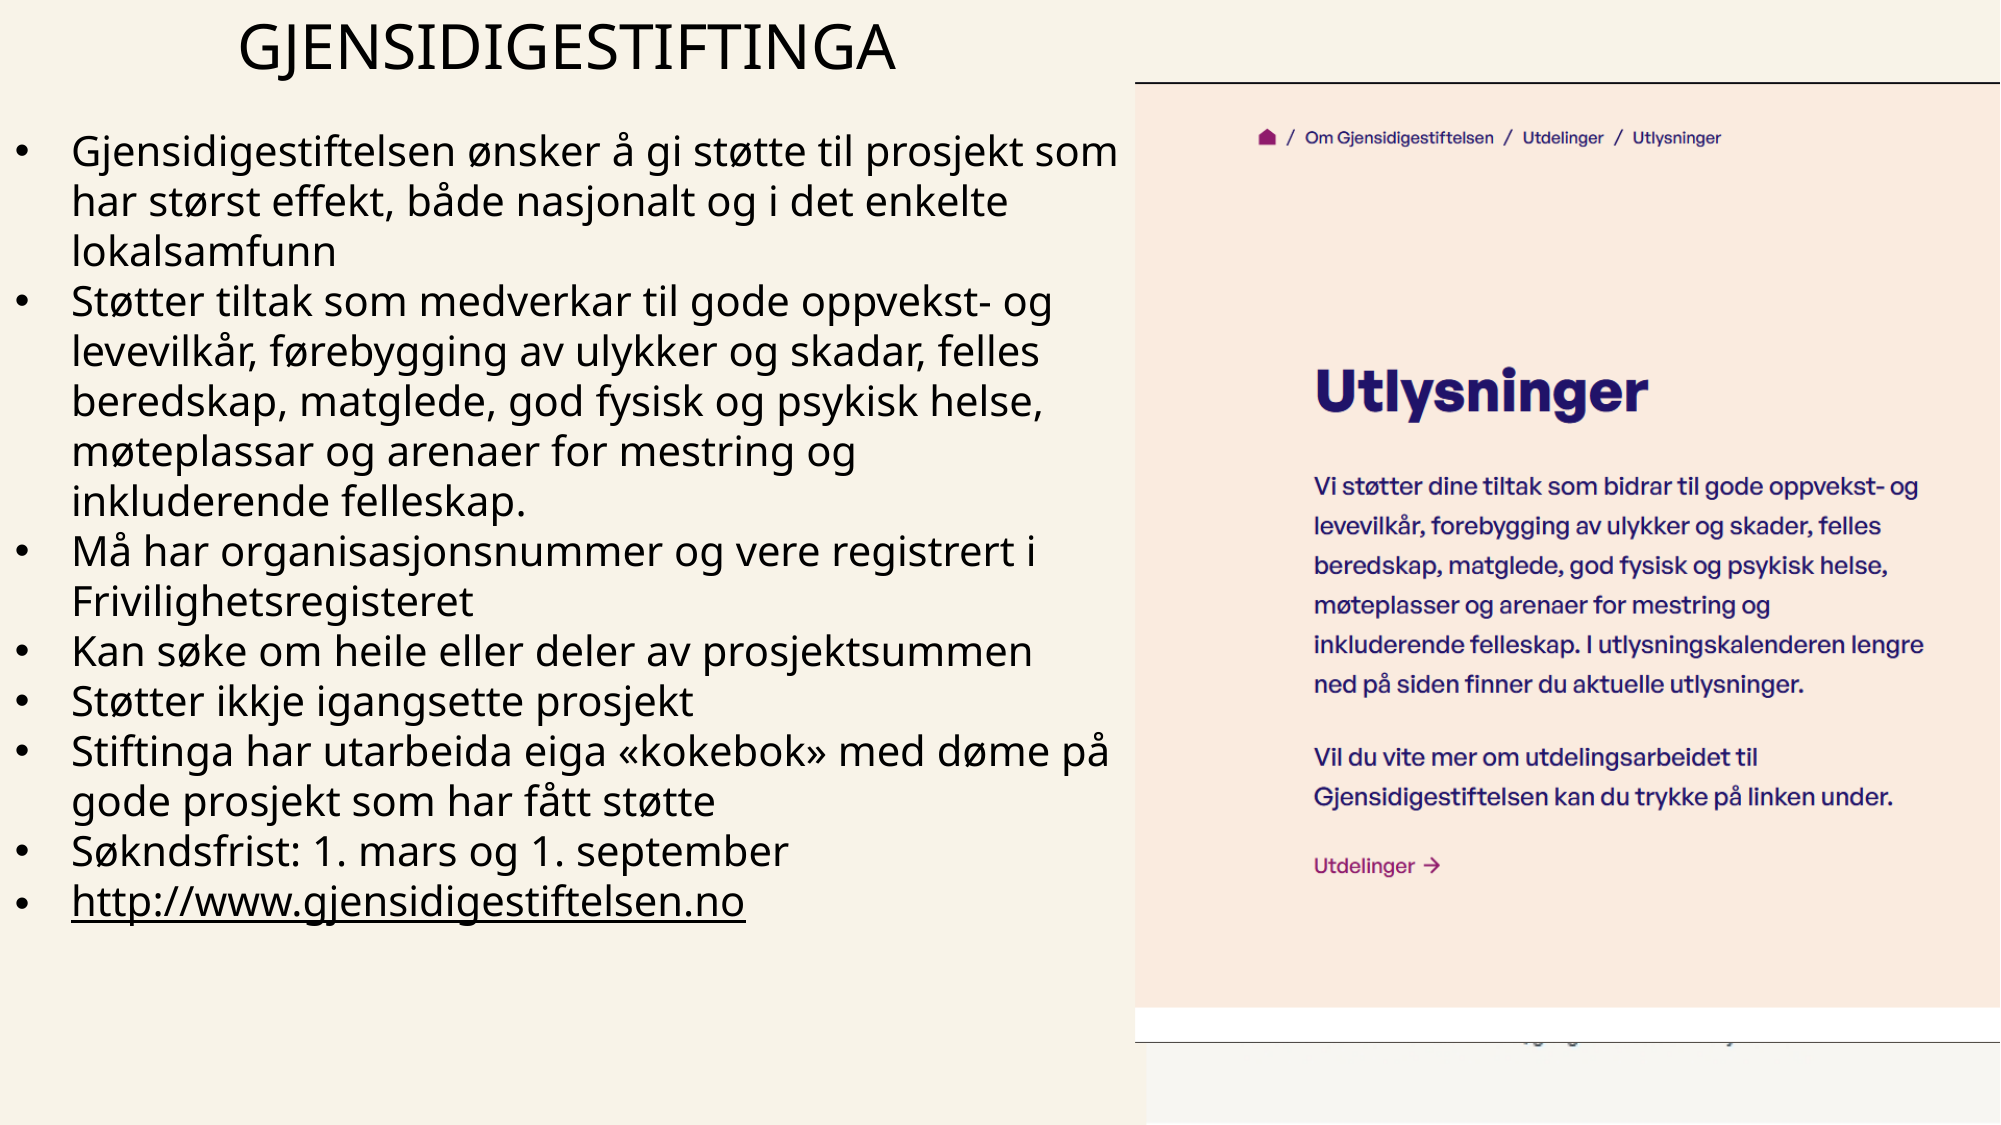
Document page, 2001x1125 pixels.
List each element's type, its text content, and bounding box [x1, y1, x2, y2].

picture [1135, 82, 2000, 1125]
text_box GJENSIDIGESTIFTINGA Gjensidigestiftelsen ønsker å gi støtte til prosjekt som har størst effekt, både nasjonalt og i det enkelte lokalsamfunn Støtter tiltak som medverkar til gode oppvekst- og levevilkår, førebygging av ulykker og skadar, felles beredskap, matglede, god fysisk og psykisk helse, møteplassar og arenaer for mestring og inkluderende felleskap. Må har organisasjonsnummer og vere registrert i Frivilighetsregisteret Kan søke om heile eller deler av prosjektsummen Støtter ikkje igangsette prosjekt Stiftinga har utarbeida eiga «kokebok» med døme på gode prosjekt som har fått støtte Søkndsfrist: 1. mars og 1. september http://www.gjensidigestiftelsen.no [0, 0, 1136, 1125]
